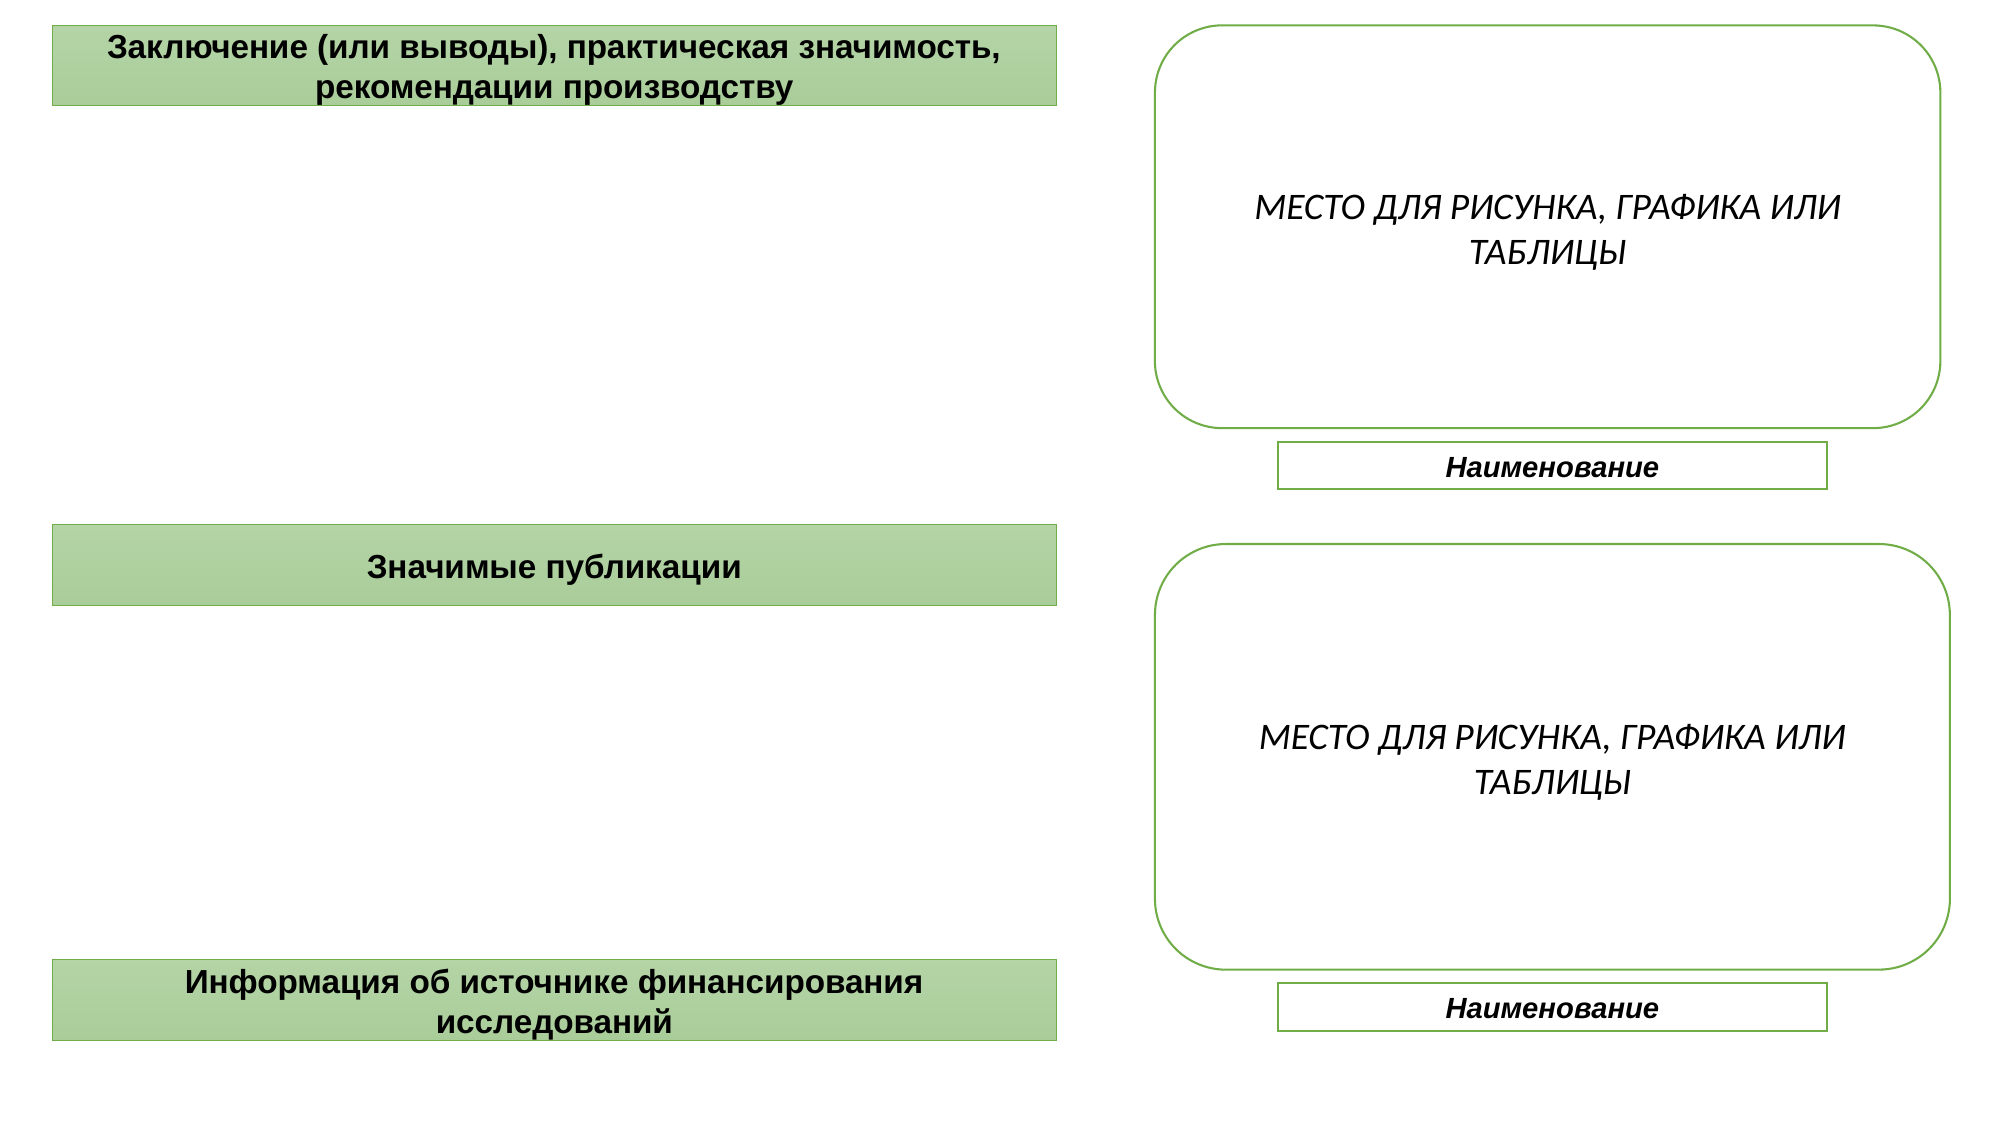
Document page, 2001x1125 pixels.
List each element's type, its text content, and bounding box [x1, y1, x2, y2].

text_box Заключение (или выводы), практическая значимость, рекомендации производству [52, 25, 1057, 106]
text_box Наименование [1277, 982, 1828, 1032]
text_box Информация об источнике финансирования исследований [52, 959, 1057, 1041]
text_box Наименование [1277, 441, 1828, 490]
text_box МЕСТО ДЛЯ РИСУНКА, ГРАФИКА ИЛИ ТАБЛИЦЫ [1153, 24, 1942, 430]
text_box МЕСТО ДЛЯ РИСУНКА, ГРАФИКА ИЛИ ТАБЛИЦЫ [1153, 542, 1951, 971]
text_box Значимые публикации [52, 524, 1057, 606]
